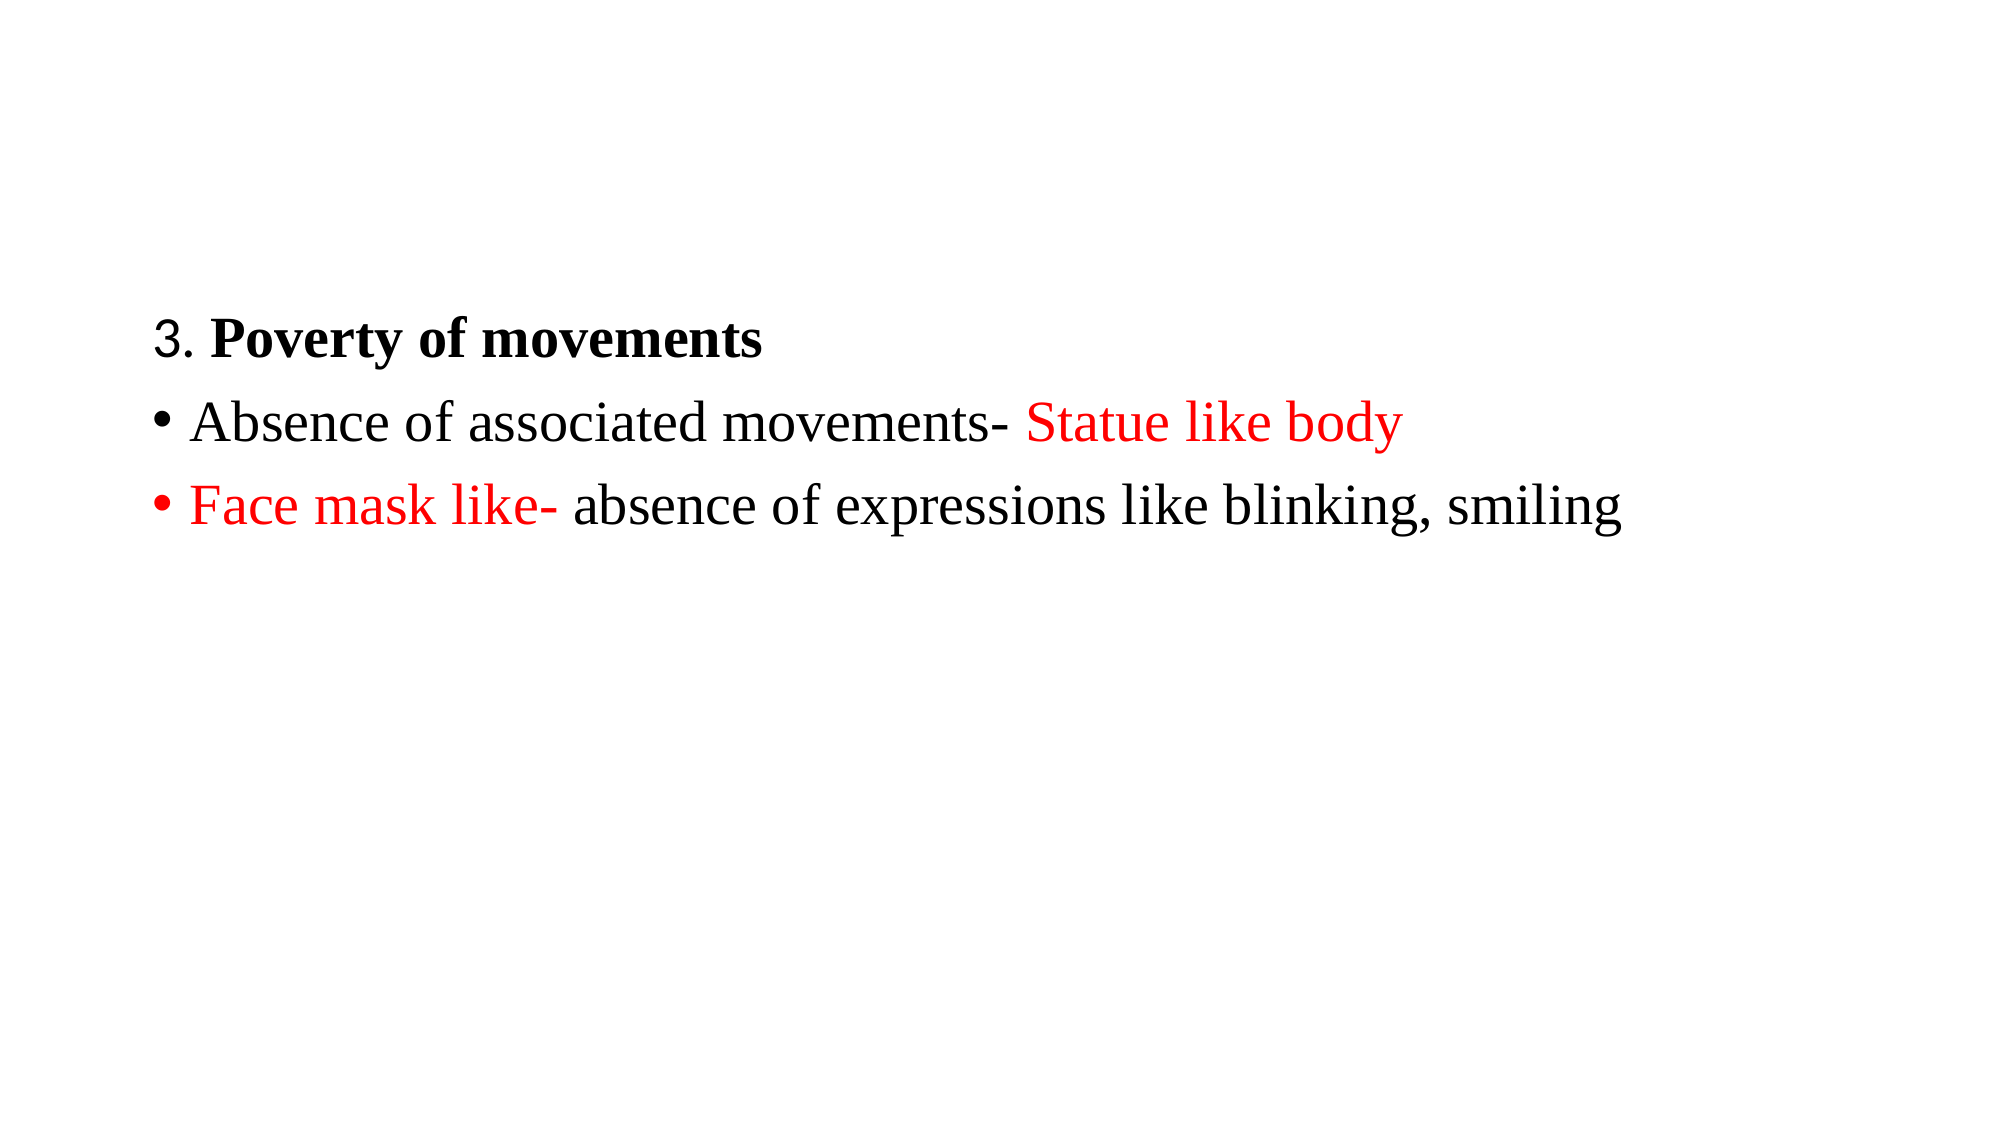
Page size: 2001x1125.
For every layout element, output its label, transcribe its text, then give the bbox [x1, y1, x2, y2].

list 3. Poverty of movements Absence of associated movements- Statue like body Face mask like- absence of expressions like blinking, smiling [137, 299, 1863, 1014]
